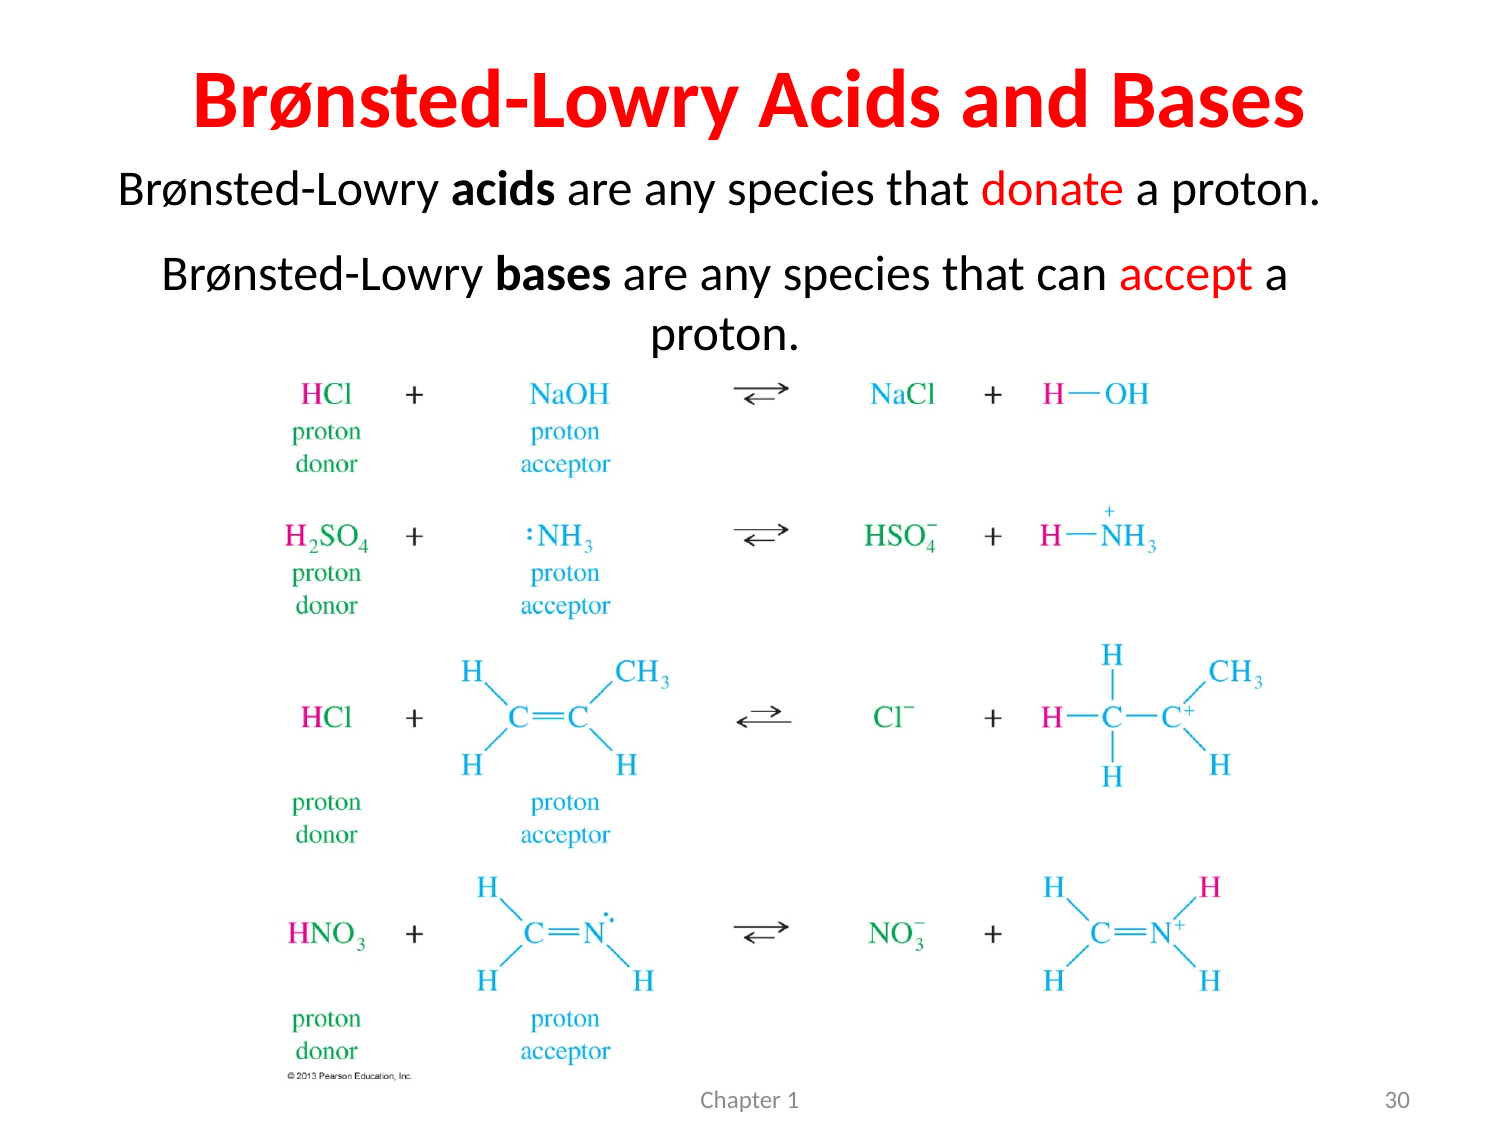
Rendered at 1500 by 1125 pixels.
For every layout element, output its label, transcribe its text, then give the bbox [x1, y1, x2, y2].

footer Chapter 1 [512, 1097, 988, 1125]
text_box Brønsted-Lowry acids are any species that donate a proton. Brønsted-Lowry bases are any species that can accept a proton. [75, 147, 1375, 368]
title Brønsted-Lowry Acids and Bases [75, 0, 1425, 188]
slide_number 30 [1074, 1059, 1425, 1125]
picture [277, 374, 1270, 1088]
